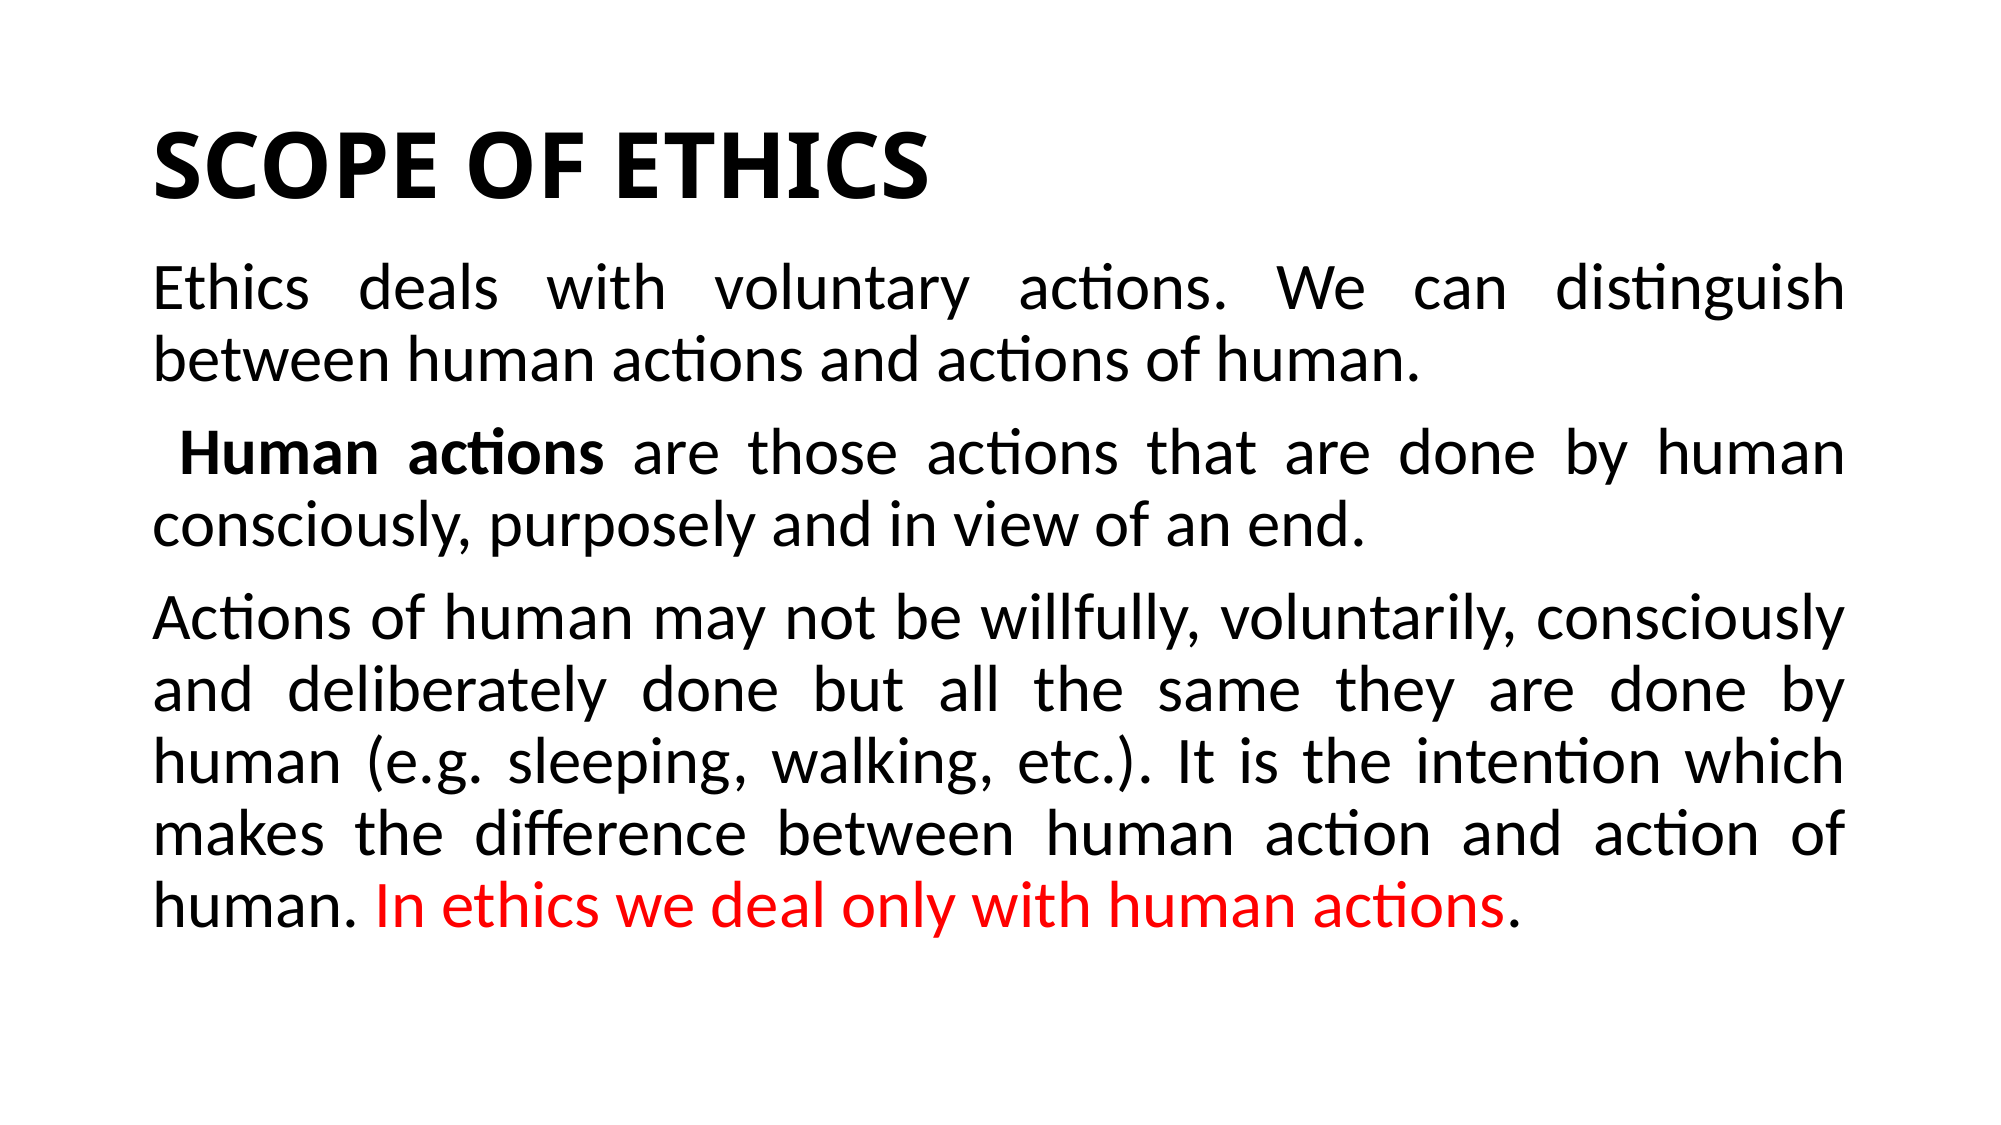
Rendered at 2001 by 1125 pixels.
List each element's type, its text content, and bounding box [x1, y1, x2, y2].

list Ethics deals with voluntary actions. We can distinguish between human actions and actions of human. Human actions are those actions that are done by human consciously, purposely and in view of an end. Actions of human may not be willfully, voluntarily, consciously and deliberately done but all the same they are done by human (e.g. sleeping, walking, etc.). It is the intention which makes the difference between human action and action of human. In ethics we deal only with human actions. [137, 244, 1863, 1014]
title SCOPE OF ETHICS [137, 59, 1863, 244]
